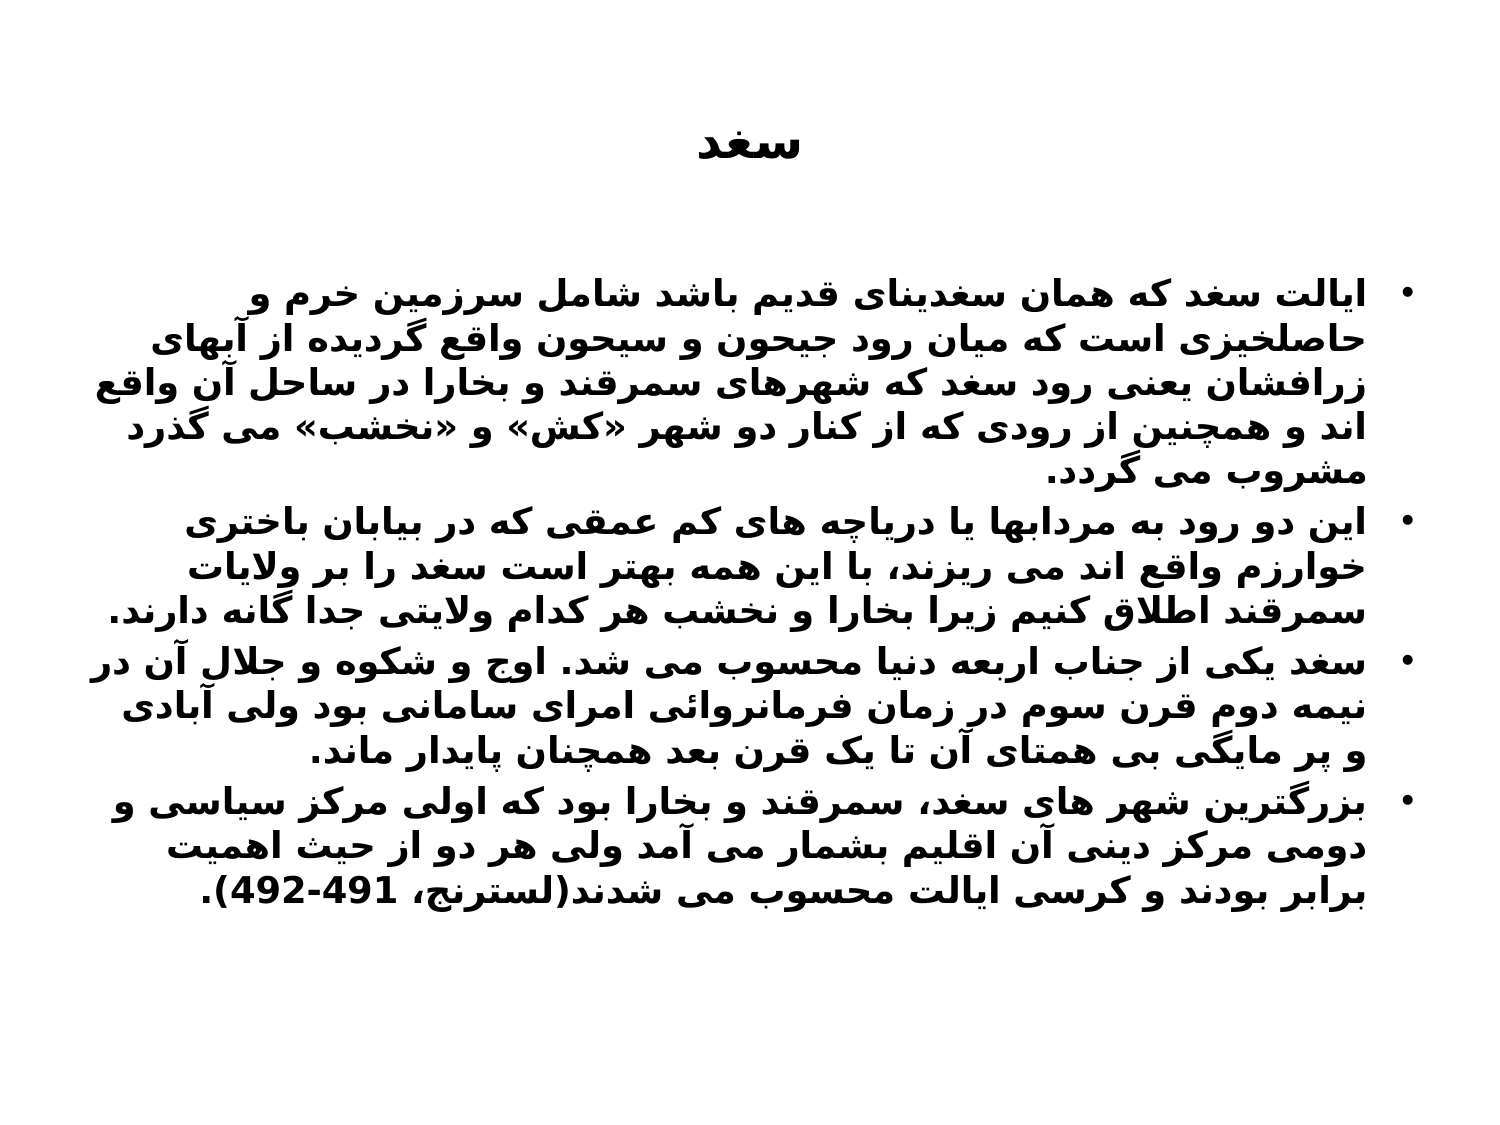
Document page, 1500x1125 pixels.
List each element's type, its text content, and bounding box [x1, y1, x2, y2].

title سغد [75, 45, 1425, 233]
list ایالت سغد که همان سغدینای قدیم باشد شامل سرزمین خرم و حاصلخیزی است که میان رود جیحون و سیحون واقع گردیده از آبهای زرافشان یعنی رود سغد که شهرهای سمرقند و بخارا در ساحل آن واقع اند و همچنین از رودی که از کنار دو شهر «کش» و «نخشب» می گذرد مشروب می گردد. این دو رود به مردابها یا دریاچه های کم عمقی که در بیابان باختری خوارزم واقع اند می ریزند، با این همه بهتر است سغد را بر ولایات سمرقند اطلاق کنیم زیرا بخارا و نخشب هر کدام ولایتی جدا گانه دارند. سغد یکی از جناب اربعه دنیا محسوب می شد. اوج و شکوه و جلال آن در نیمه دوم قرن سوم در زمان فرمانروائی امرای سامانی بود ولی آبادی و پر مایگی بی همتای آن تا یک قرن بعد همچنان پایدار ماند. بزرگترین شهر های سغد، سمرقند و بخارا بود که اولی مرکز سیاسی و دومی مرکز دینی آن اقلیم بشمار می آمد ولی هر دو از حیث اهمیت برابر بودند و کرسی ایالت محسوب می شدند(لسترنج، 491-492). [75, 262, 1425, 1005]
